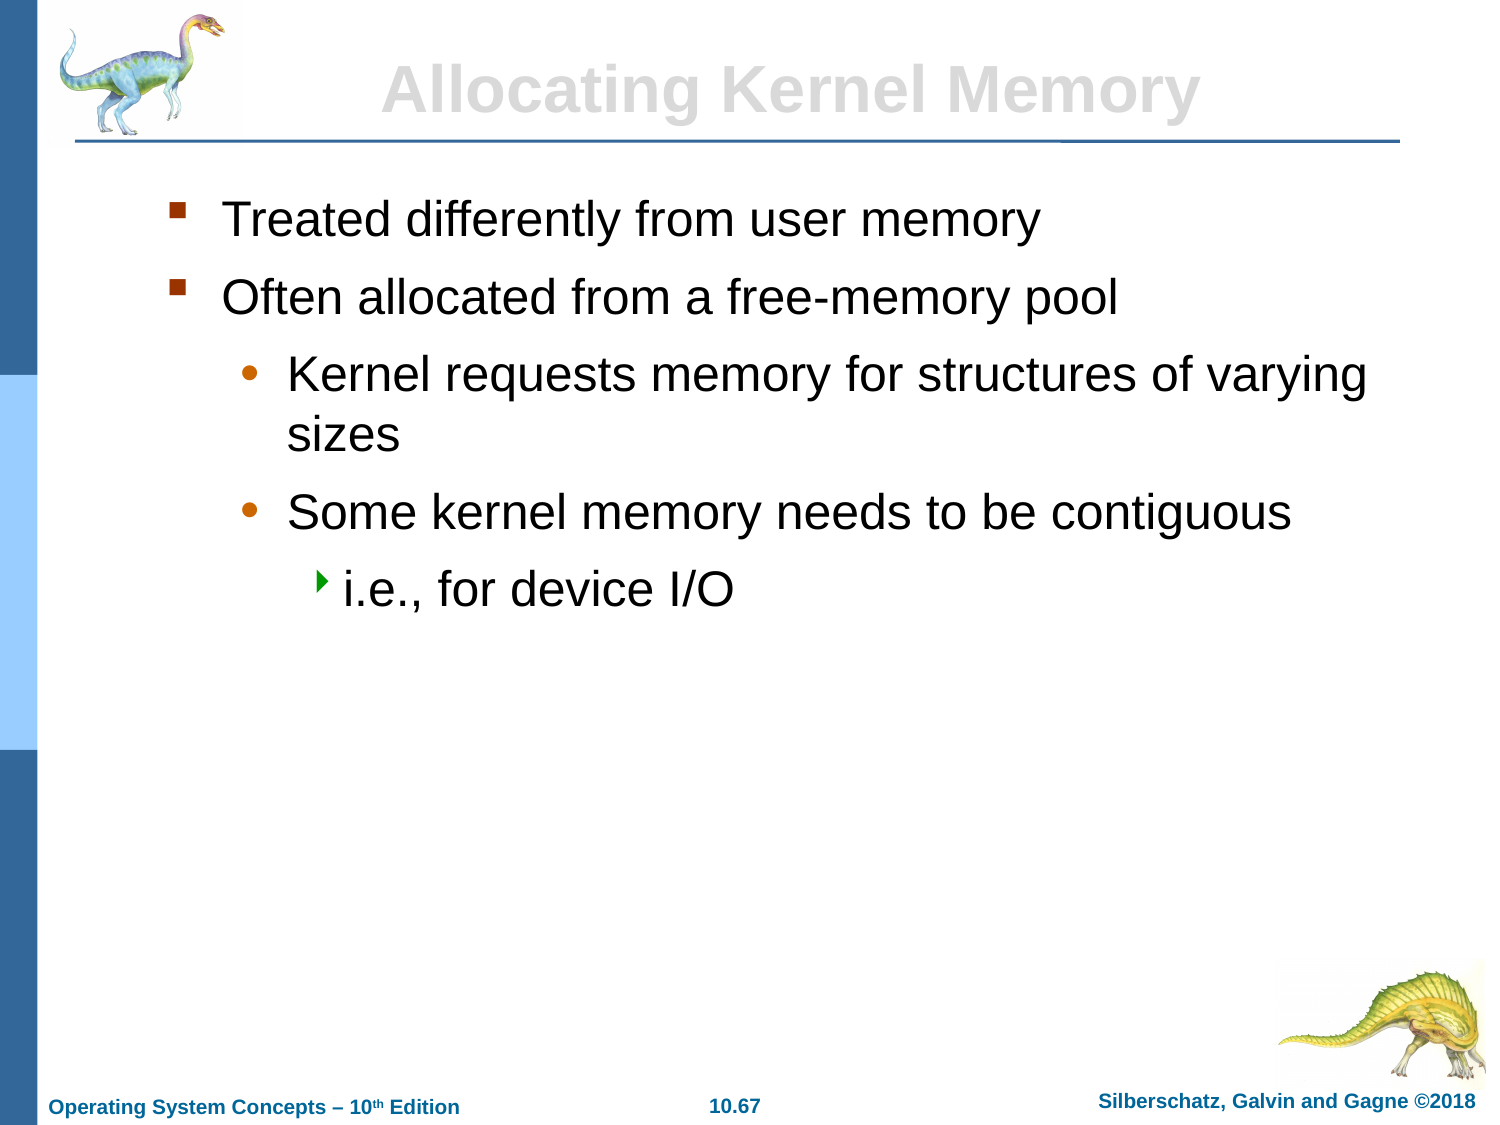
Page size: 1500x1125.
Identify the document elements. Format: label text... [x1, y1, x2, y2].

title Allocating Kernel Memory [158, 39, 1425, 134]
picture [46, 0, 243, 149]
picture [1275, 959, 1486, 1090]
list Treated differently from user memory Often allocated from a free-memory pool Kernel requests memory for structures of varying sizes Some kernel memory needs to be contiguous i.e., for device I/O [149, 179, 1410, 923]
